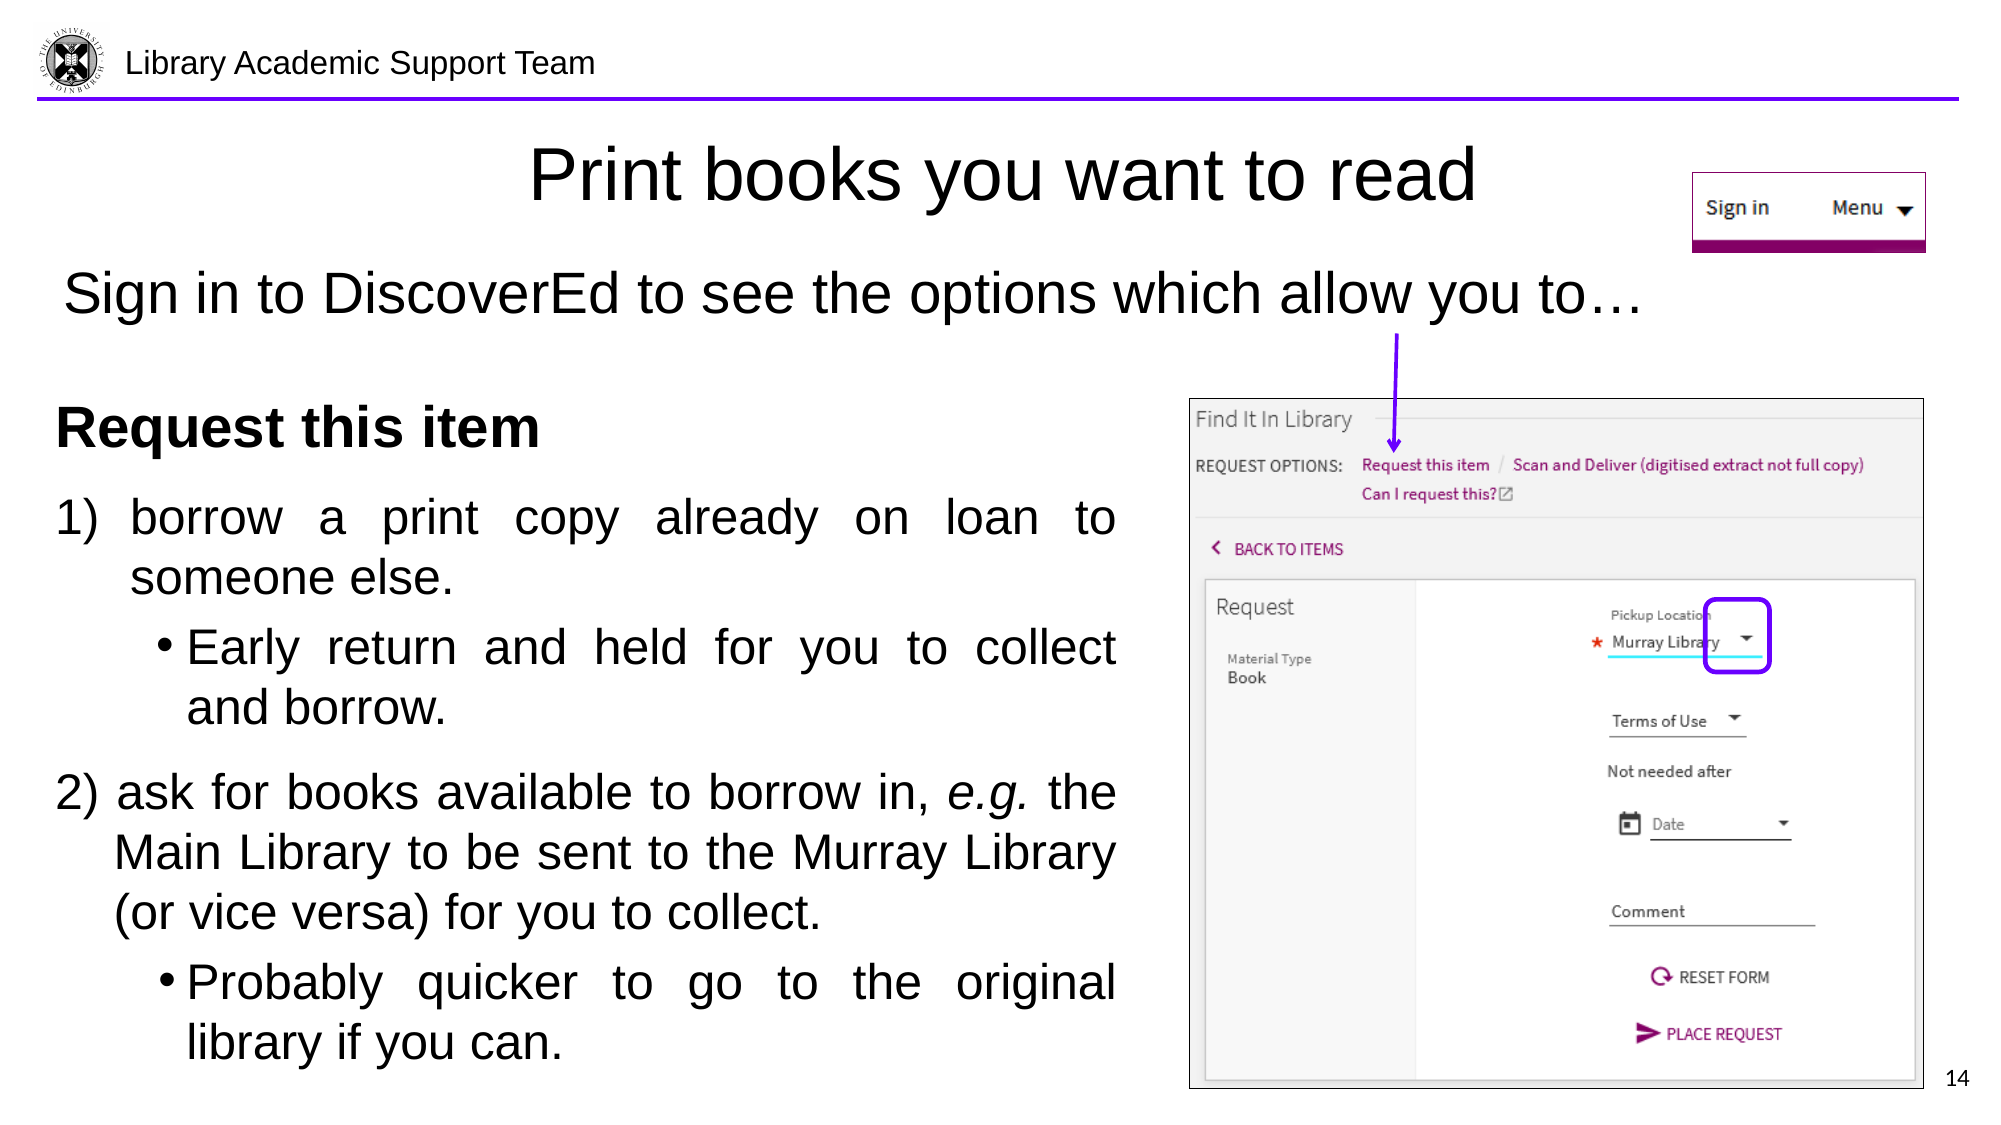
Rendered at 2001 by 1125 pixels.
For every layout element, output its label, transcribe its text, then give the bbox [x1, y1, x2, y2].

text_box Library Academic Support Team [110, 33, 1619, 89]
picture [33, 22, 110, 100]
slide_number 14 [1865, 1046, 1986, 1106]
picture [1189, 398, 1924, 1089]
text_box Request this item borrow a print copy already on loan to someone else. Early return and held for you to collect and borrow. 2) ask for books available to borrow in, e.g. the Main Library to be sent to the Murray Library (or vice versa) for you to collect. Probably quicker to go to the original library if you can. [40, 381, 1132, 1077]
text_box Sign in to DiscoverEd to see the options which allow you to… [48, 247, 1770, 333]
title Print books you want to read [48, 126, 1960, 225]
picture [1692, 172, 1926, 253]
